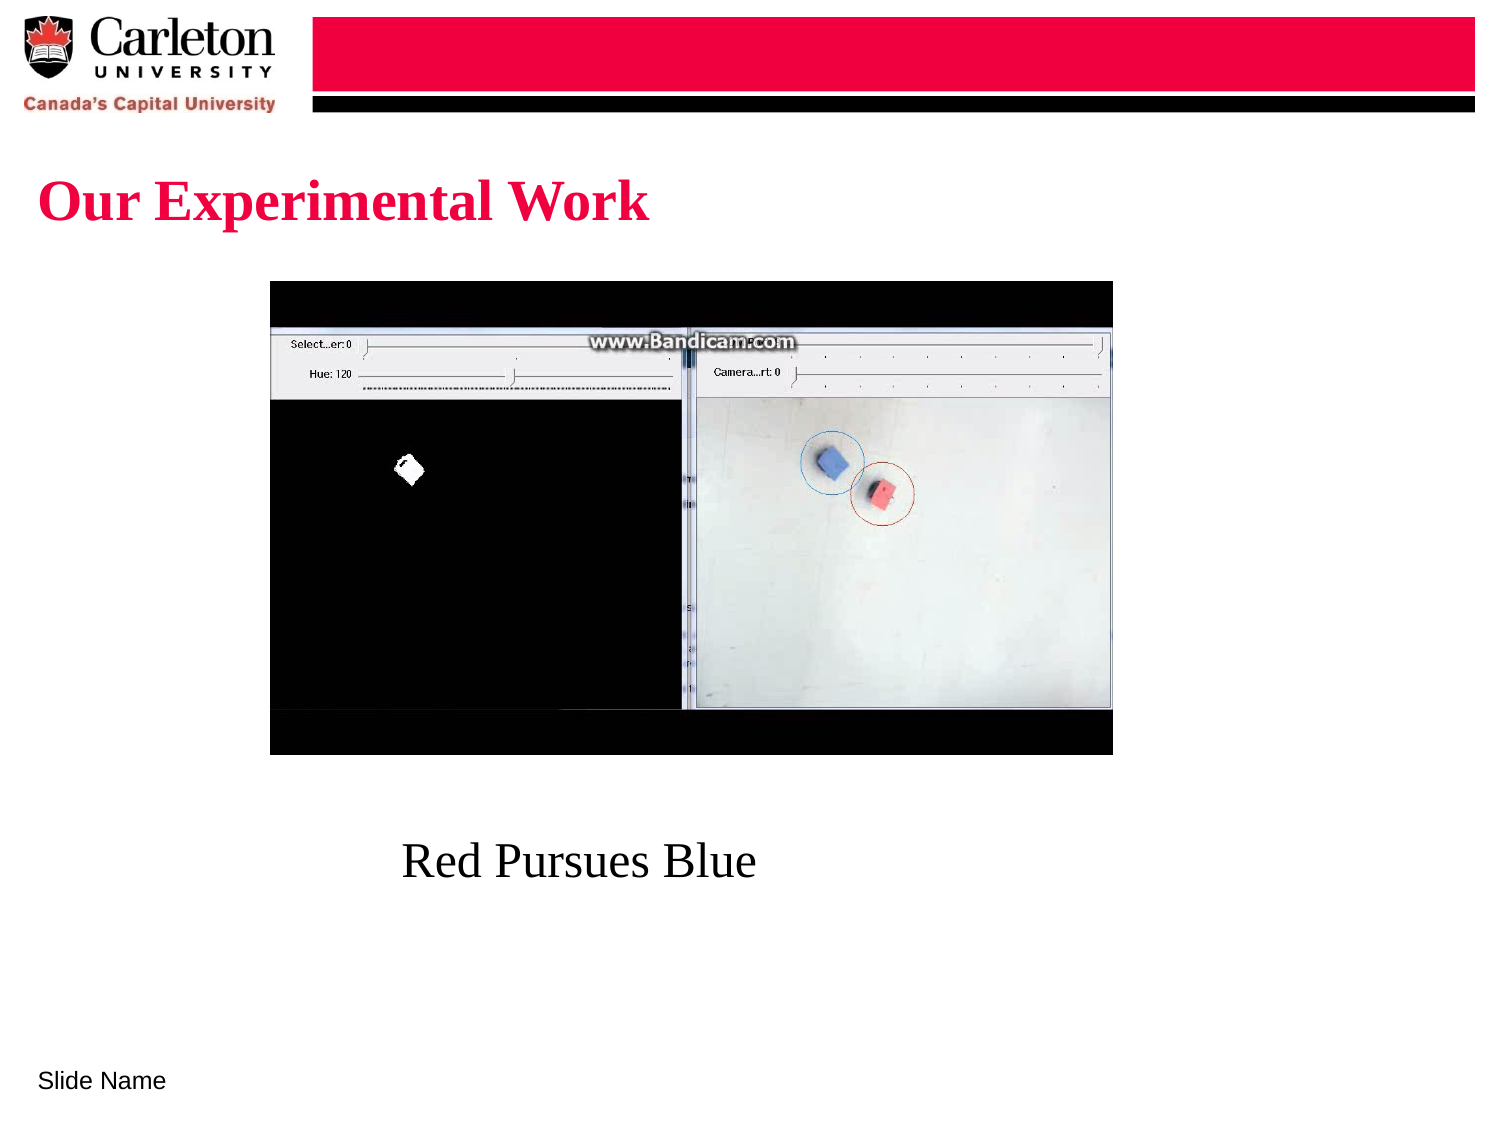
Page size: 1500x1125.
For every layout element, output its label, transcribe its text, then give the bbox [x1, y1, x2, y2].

picture [24, 16, 275, 113]
text_box Red Pursues Blue [386, 820, 1090, 895]
title Our Experimental Work [37, 162, 1438, 301]
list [269, 280, 1114, 756]
